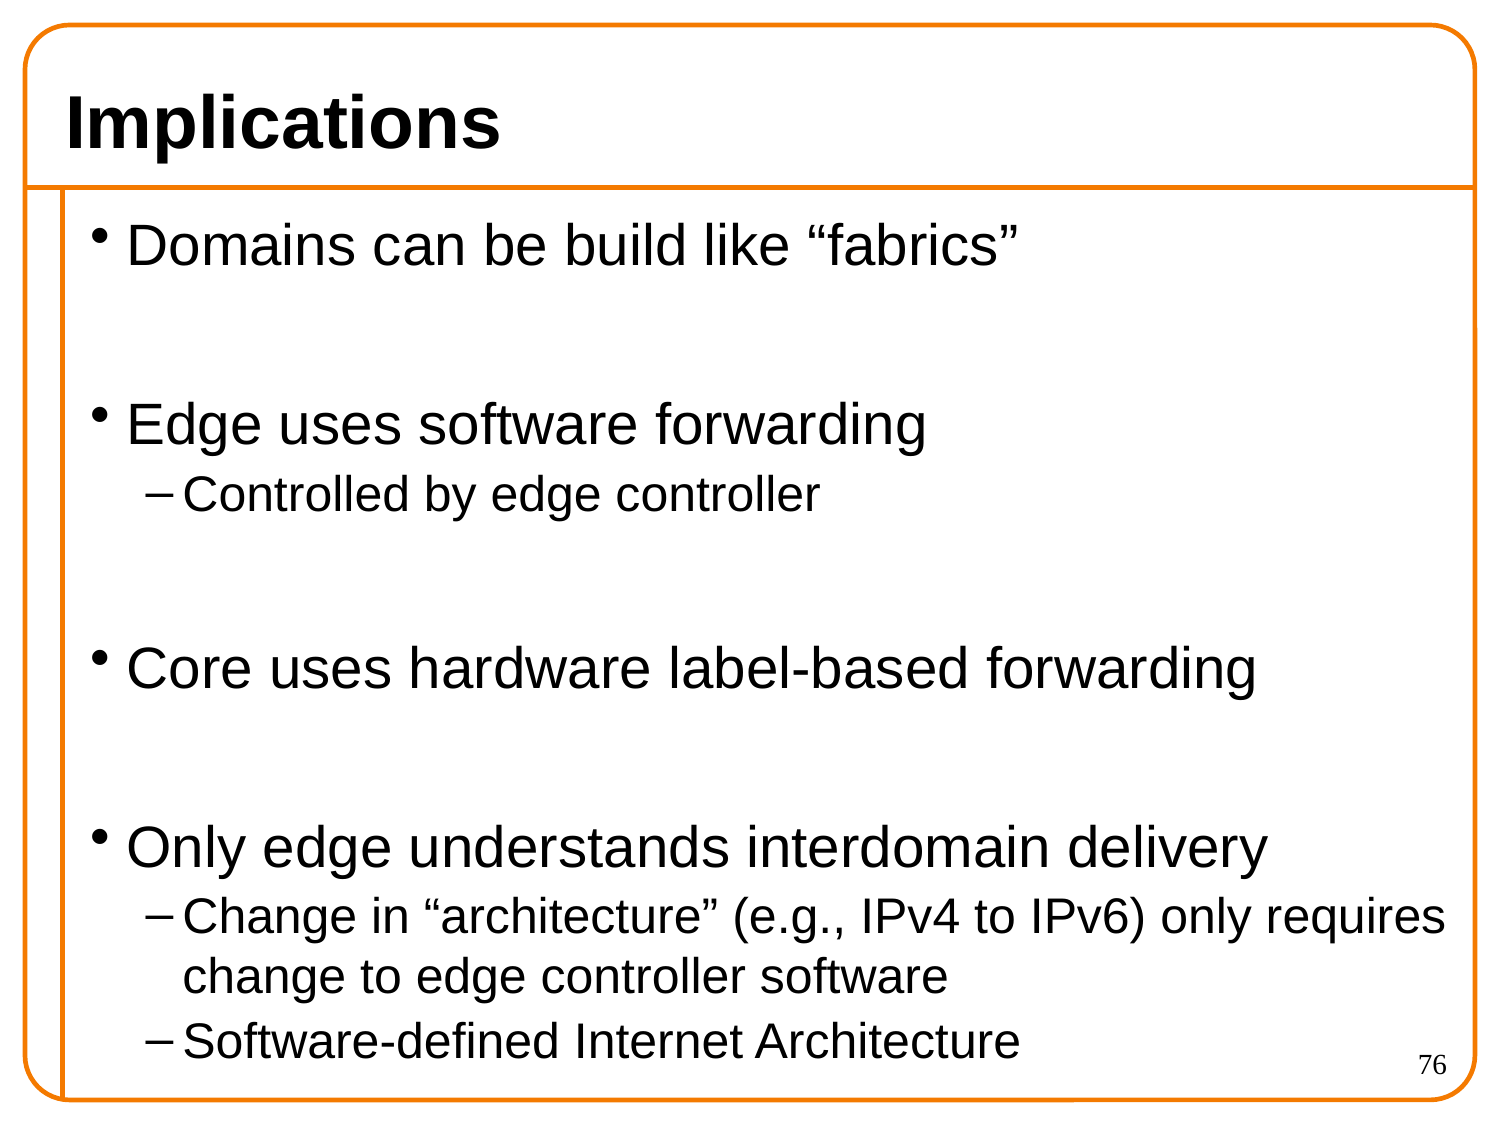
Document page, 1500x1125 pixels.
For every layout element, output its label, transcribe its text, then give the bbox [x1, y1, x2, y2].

slide_number 76 [1312, 1037, 1463, 1101]
title Implications [50, 62, 1500, 175]
list Domains can be build like “fabrics” Edge uses software forwarding Controlled by edge controller Core uses hardware label-based forwarding Only edge understands interdomain delivery Change in “architecture” (e.g., IPv4 to IPv6) only requires change to edge controller software Software-defined Internet Architecture [75, 200, 1463, 1100]
